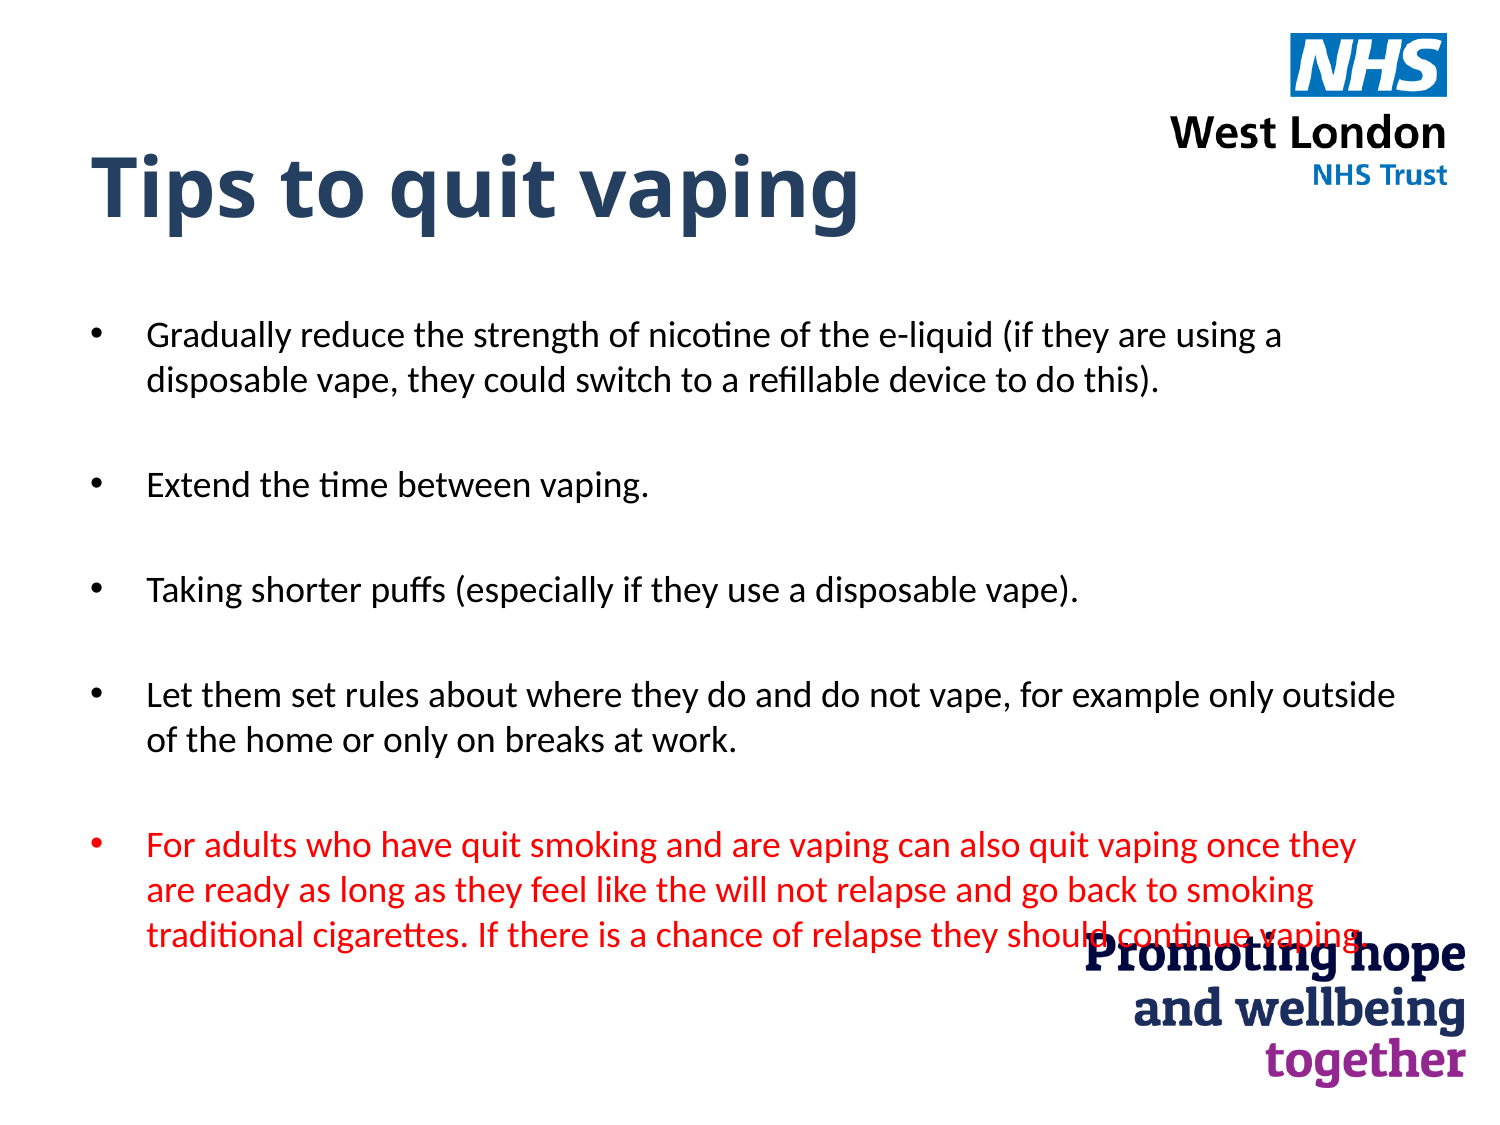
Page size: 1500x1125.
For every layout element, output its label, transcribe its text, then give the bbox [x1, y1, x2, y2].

title Tips to quit vaping [75, 90, 1425, 279]
picture [1082, 928, 1469, 1090]
list Gradually reduce the strength of nicotine of the e-liquid (if they are using a disposable vape, they could switch to a refillable device to do this). Extend the time between vaping. Taking shorter puffs (especially if they use a disposable vape). Let them set rules about where they do and do not vape, for example only outside of the home or only on breaks at work. For adults who have quit smoking and are vaping can also quit vaping once they are ready as long as they feel like the will not relapse and go back to smoking traditional cigarettes. If there is a chance of relapse they should continue vaping. [75, 302, 1425, 969]
picture [1169, 33, 1447, 185]
